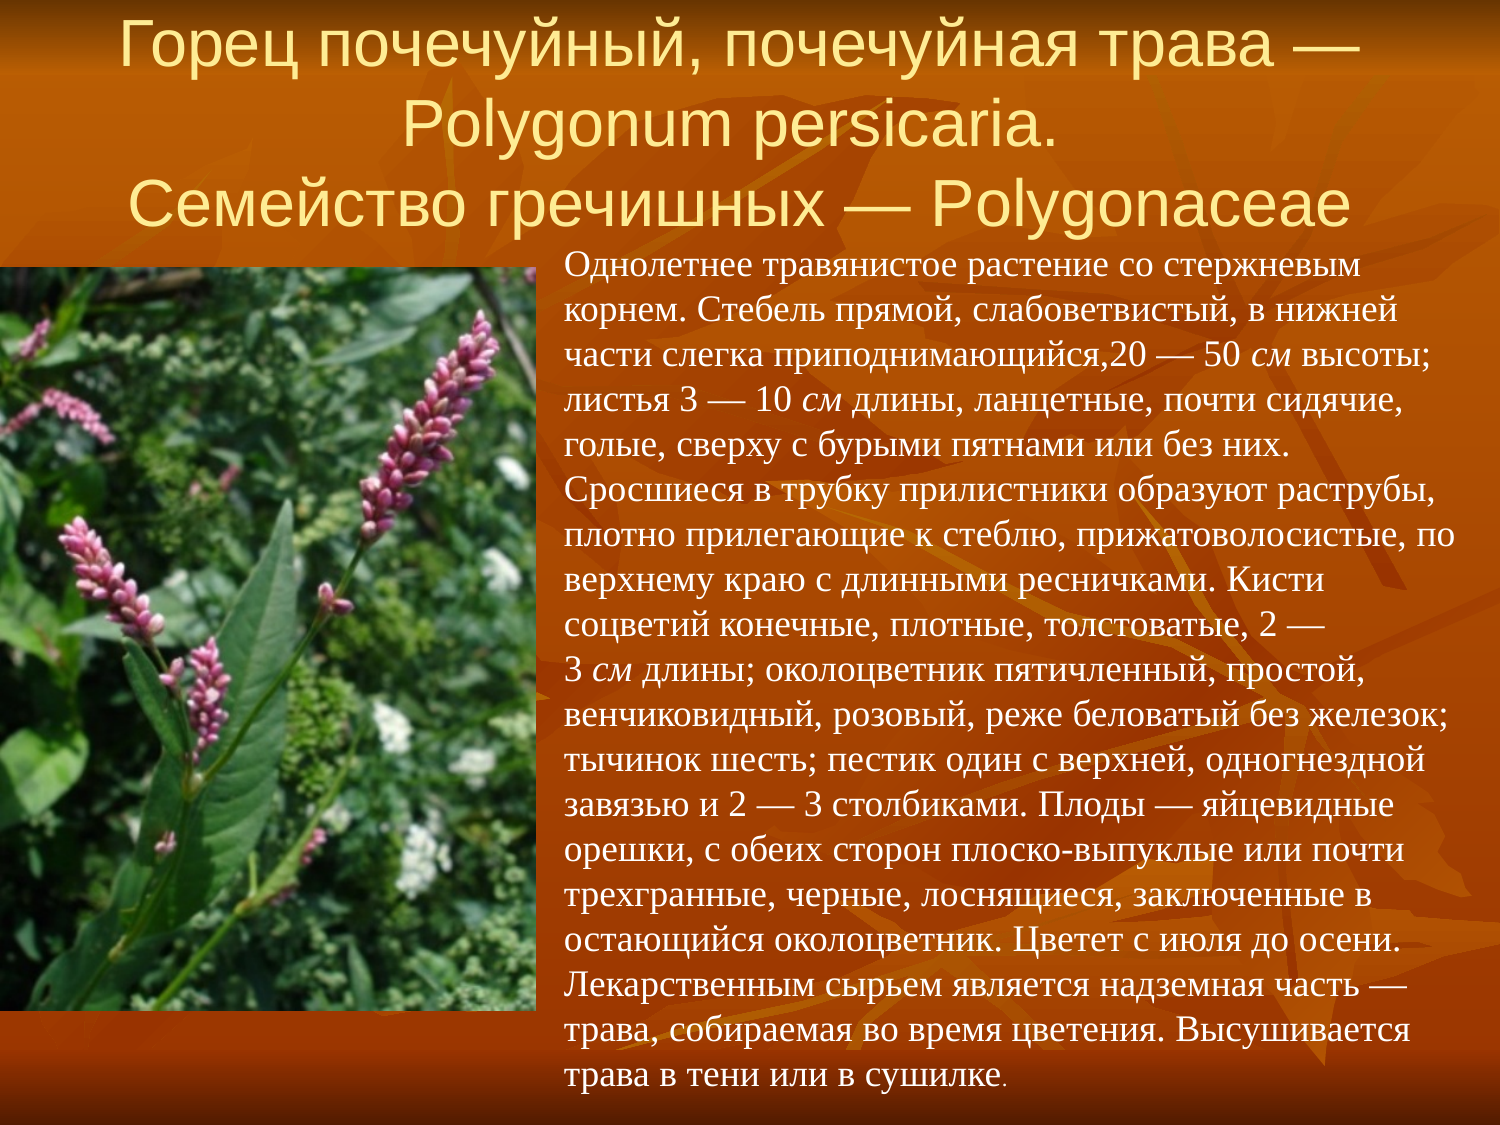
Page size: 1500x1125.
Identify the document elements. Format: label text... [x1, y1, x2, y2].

text_box Однолетнее травянистое растение со стержневым корнем. Стебель прямой, слабоветвистый, в нижней части слегка приподнимающийся,20 — 50 см высоты; листья 3 — 10 см длины, ланцетные, почти сидячие, голые, сверху с бурыми пятнами или без них. Сросшиеся в трубку прилистники образуют раструбы, плотно прилегающие к стеблю, прижатоволосистые, по верхнему краю с длинными ресничками. Кисти соцветий конечные, плотные, толстоватые, 2 — 3 см длины; околоцветник пятичленный, простой, венчиковидный, розовый, реже беловатый без железок; тычинок шесть; пестик один с верхней, одногнездной завязью и 2 — 3 столбиками. Плоды — яйцевидные орешки, с обеих сторон плоско-выпуклые или почти трехгранные, черные, лоснящиеся, заключенные в остающийся околоцветник. Цветет с июля до осени. Лекарственным сырьем является надземная часть — трава, собираемая во время цветения. Высушивается трава в тени или в сушилке. [549, 231, 1477, 1102]
title Горец почечуйный, почечуйная трава — Polygonum persicaria. Семейство гречишных — Polygonaceae [64, 66, 1416, 255]
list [0, 266, 537, 1011]
